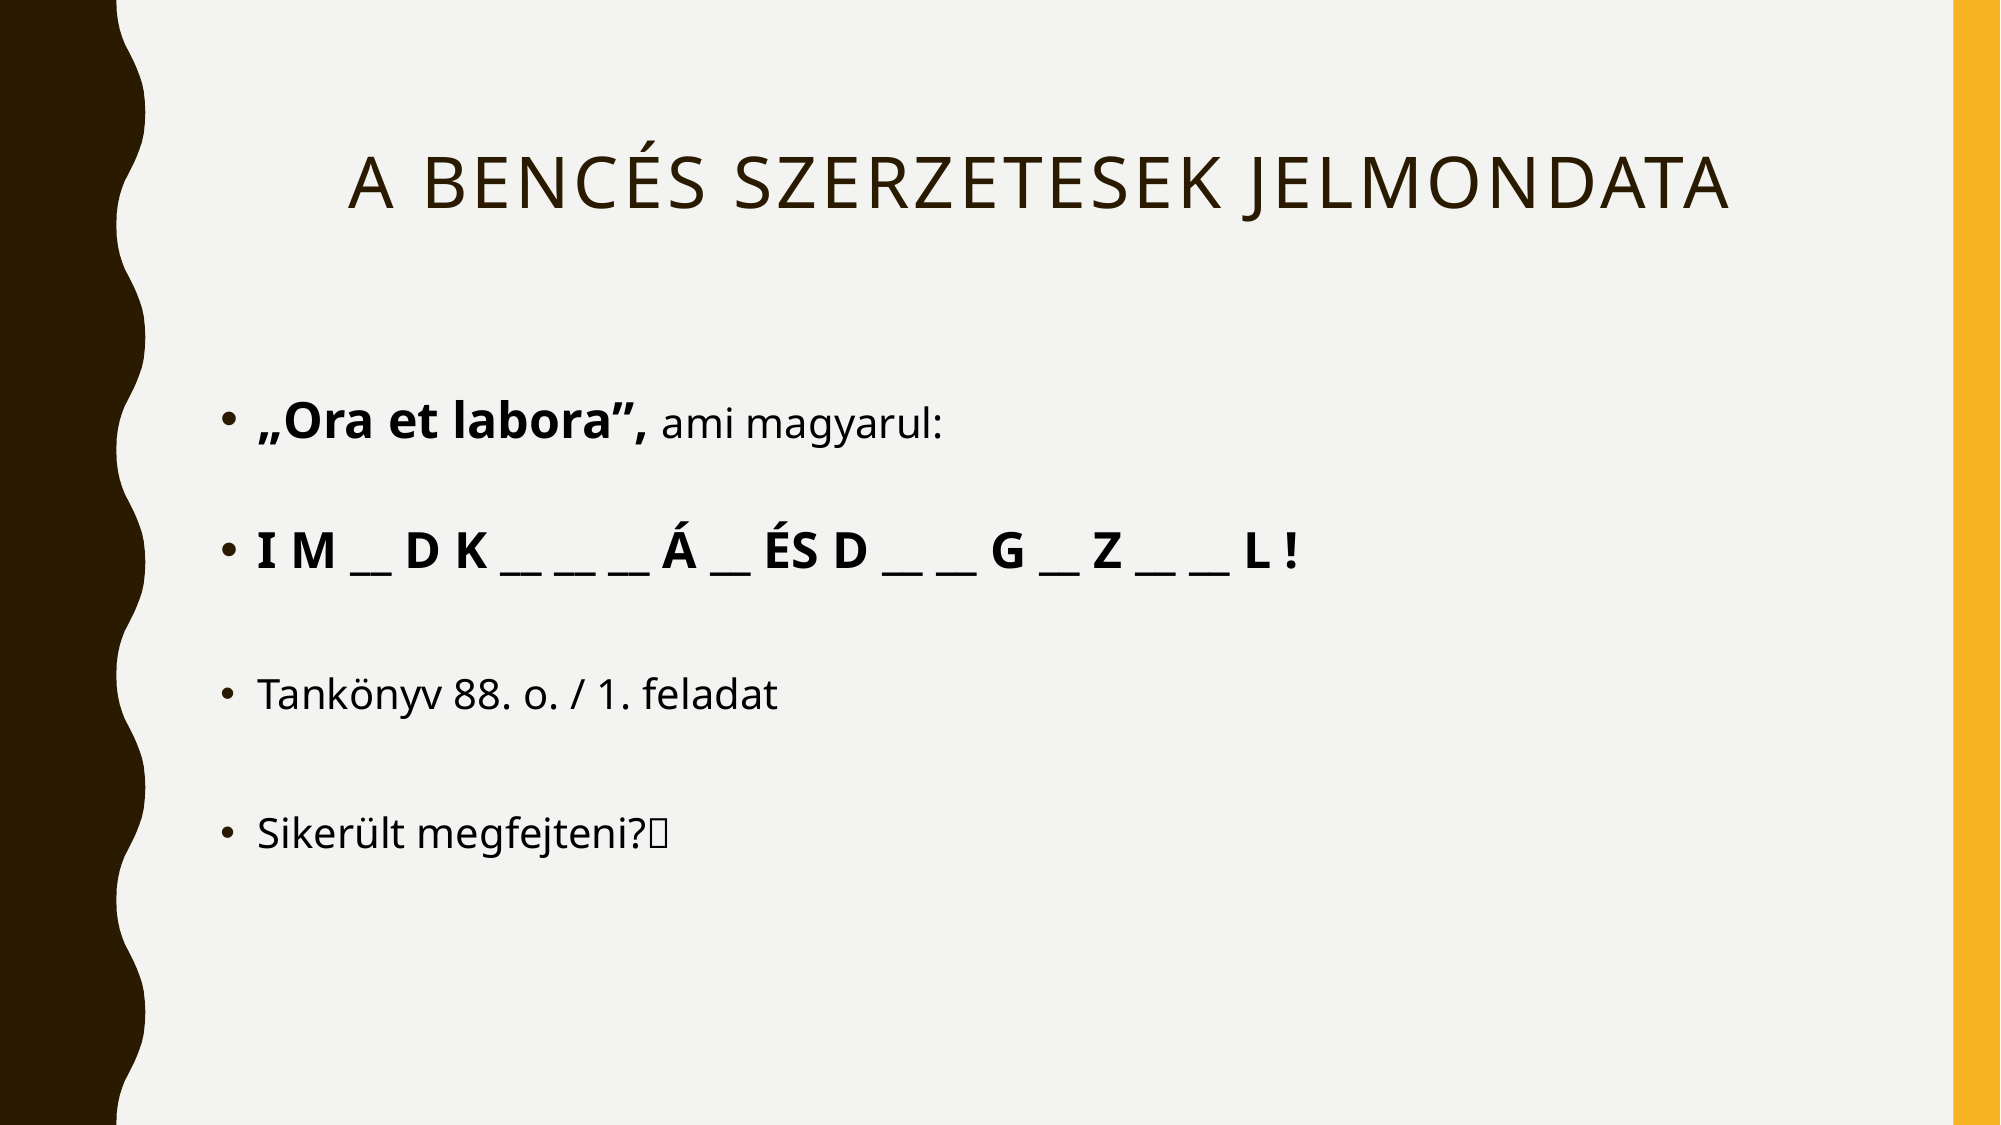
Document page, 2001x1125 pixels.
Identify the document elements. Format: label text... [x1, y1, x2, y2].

title A bencés szerzetesek jelmondata [205, 139, 1875, 234]
list „Ora et labora”, ami magyarul: I M __ D K __ __ __ Á __ ÉS D __ __ G __ Z __ __ L ! Tankönyv 88. o. / 1. feladat Sikerült megfejteni? [205, 375, 1875, 965]
